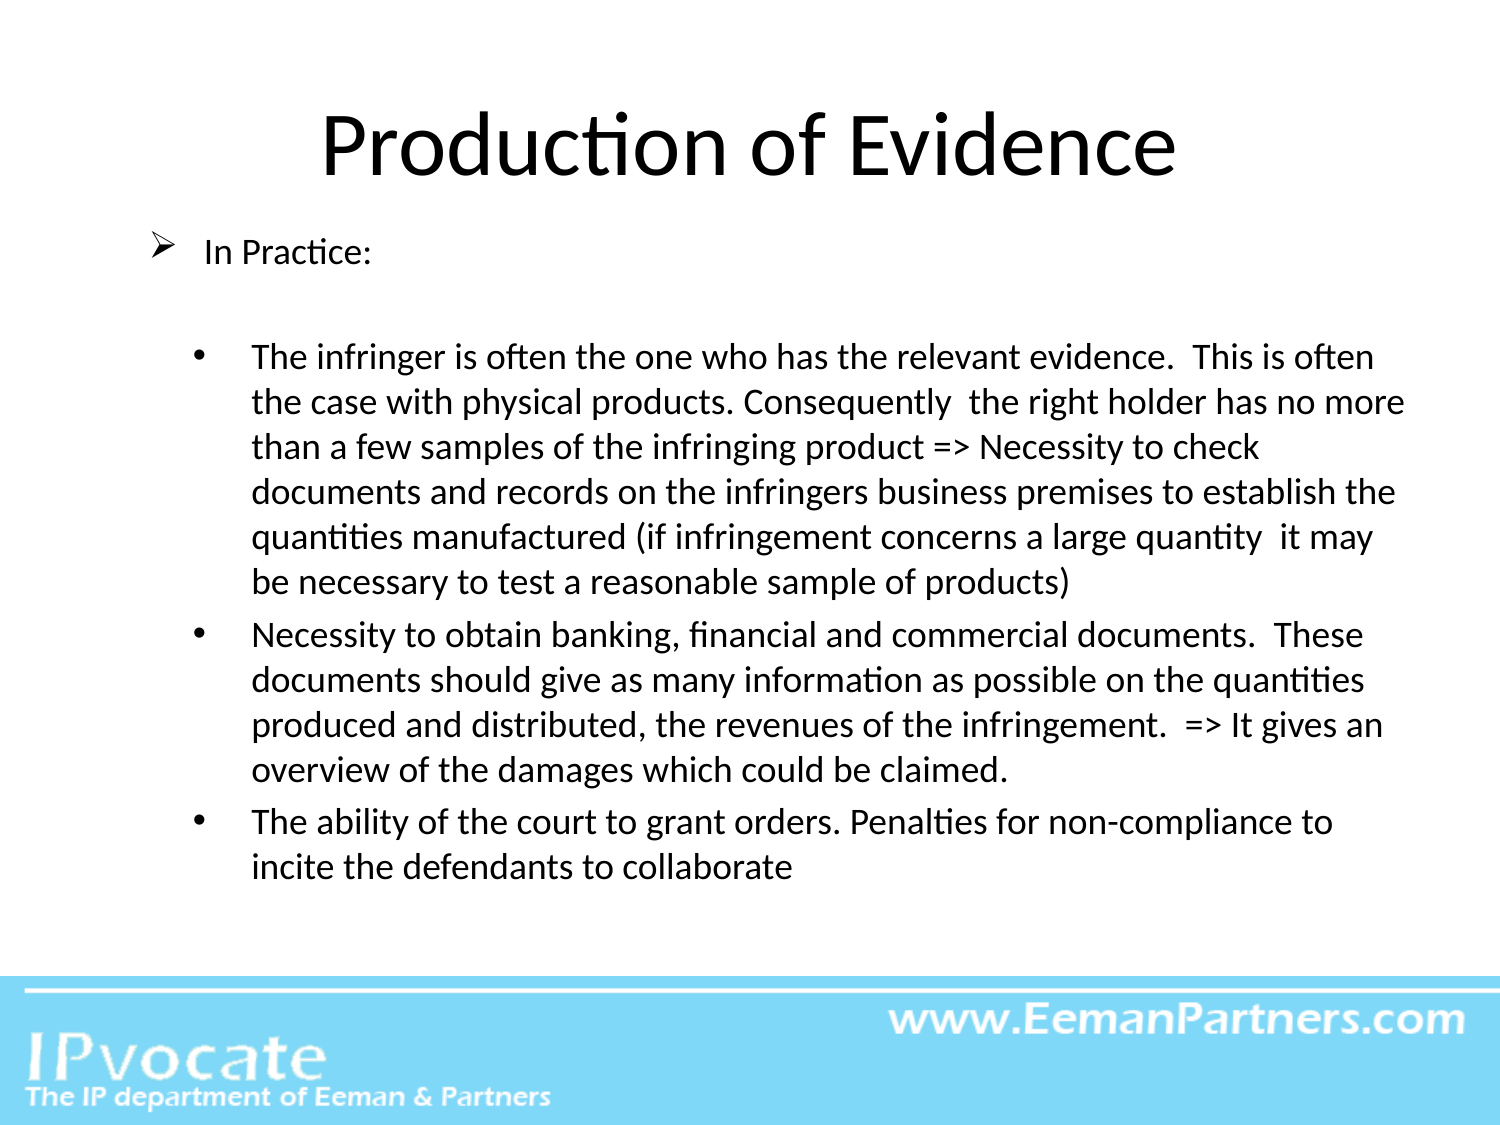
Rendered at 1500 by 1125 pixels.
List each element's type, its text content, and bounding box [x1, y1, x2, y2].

picture [0, 975, 1500, 1125]
title Production of Evidence [75, 45, 1425, 219]
list In Practice: The infringer is often the one who has the relevant evidence. This is often the case with physical products. Consequently the right holder has no more than a few samples of the infringing product => Necessity to check documents and records on the infringers business premises to establish the quantities manufactured (if infringement concerns a large quantity it may be necessary to test a reasonable sample of products) Necessity to obtain banking, financial and commercial documents. These documents should give as many information as possible on the quantities produced and distributed, the revenues of the infringement. => It gives an overview of the damages which could be claimed. The ability of the court to grant orders. Penalties for non-compliance to incite the defendants to collaborate [75, 219, 1425, 973]
